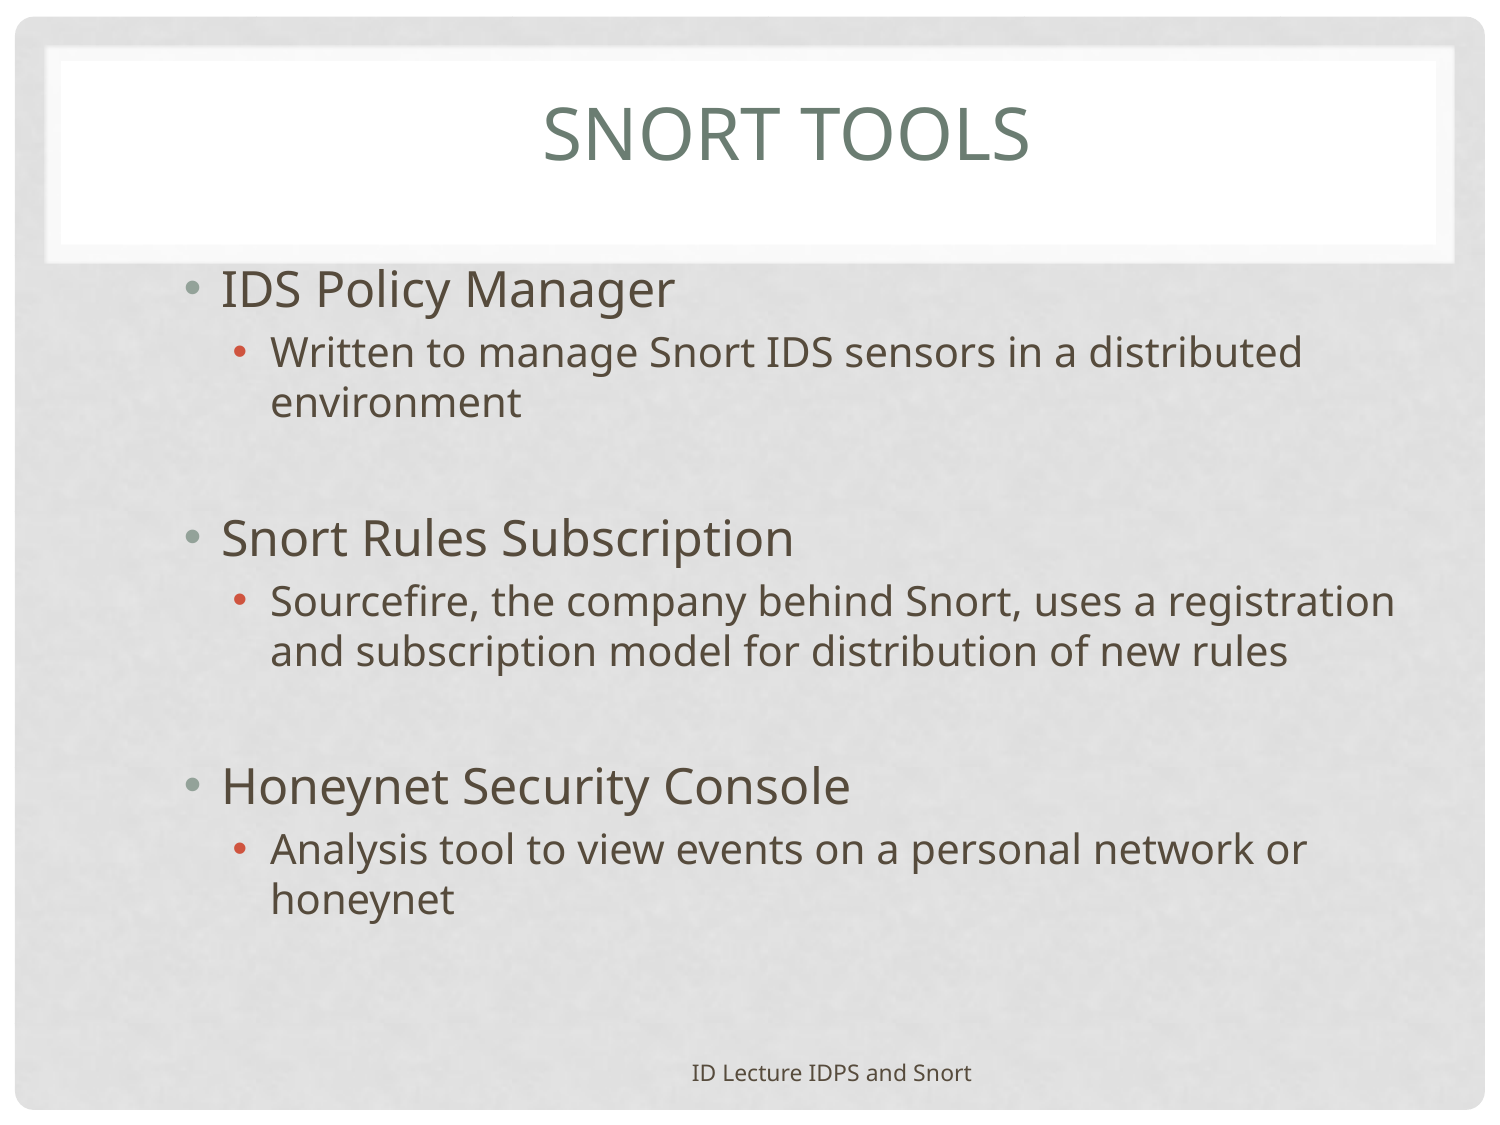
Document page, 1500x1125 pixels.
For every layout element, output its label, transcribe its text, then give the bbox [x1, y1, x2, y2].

footer ID Lecture IDPS and Snort [512, 1042, 988, 1103]
title Snort Tools [150, 62, 1425, 200]
list IDS Policy Manager Written to manage Snort IDS sensors in a distributed environment Snort Rules Subscription Sourcefire, the company behind Snort, uses a registration and subscription model for distribution of new rules Honeynet Security Console Analysis tool to view events on a personal network or honeynet [150, 249, 1425, 1043]
